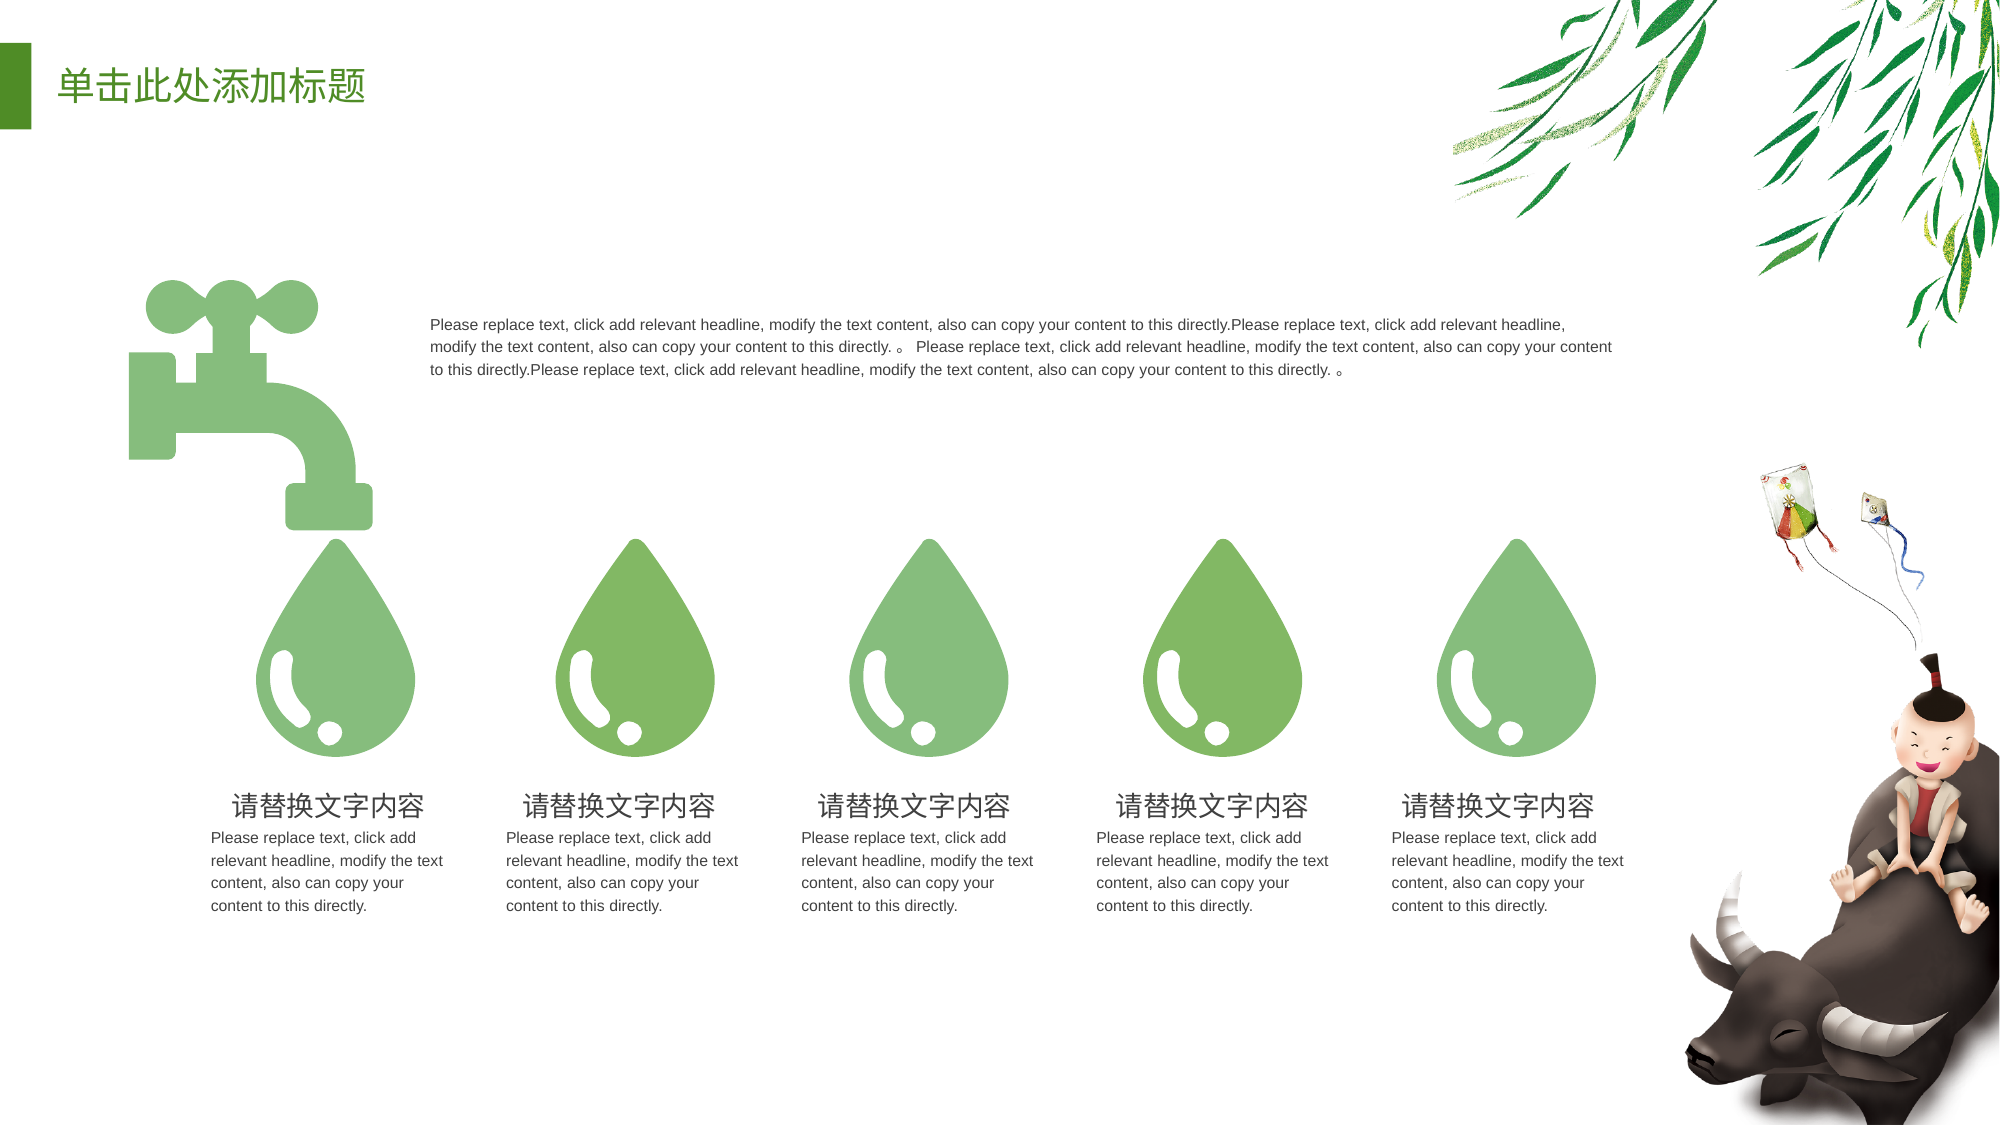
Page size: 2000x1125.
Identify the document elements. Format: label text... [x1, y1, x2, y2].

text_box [800, 783, 1051, 916]
picture [1684, 462, 2000, 1125]
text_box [210, 783, 461, 916]
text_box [1391, 783, 1642, 916]
picture [1453, 0, 2000, 349]
text_box [1143, 538, 1303, 757]
text_box [555, 538, 715, 757]
text_box [256, 540, 416, 757]
text_box Please replace text, click add relevant headline, modify the text content, also can copy your content to this directly.Please replace text, click add relevant headline, modify the text content, also can copy your content to this directly.。Please replace text, click add relevant headline, modify the text content, also can copy your content to this directly.Please replace text, click add relevant headline, modify the text content, also can copy your content to this directly.。 [430, 310, 1614, 379]
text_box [128, 279, 373, 531]
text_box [505, 783, 756, 916]
text_box [1436, 538, 1596, 757]
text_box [1096, 783, 1347, 916]
text_box [849, 538, 1009, 757]
